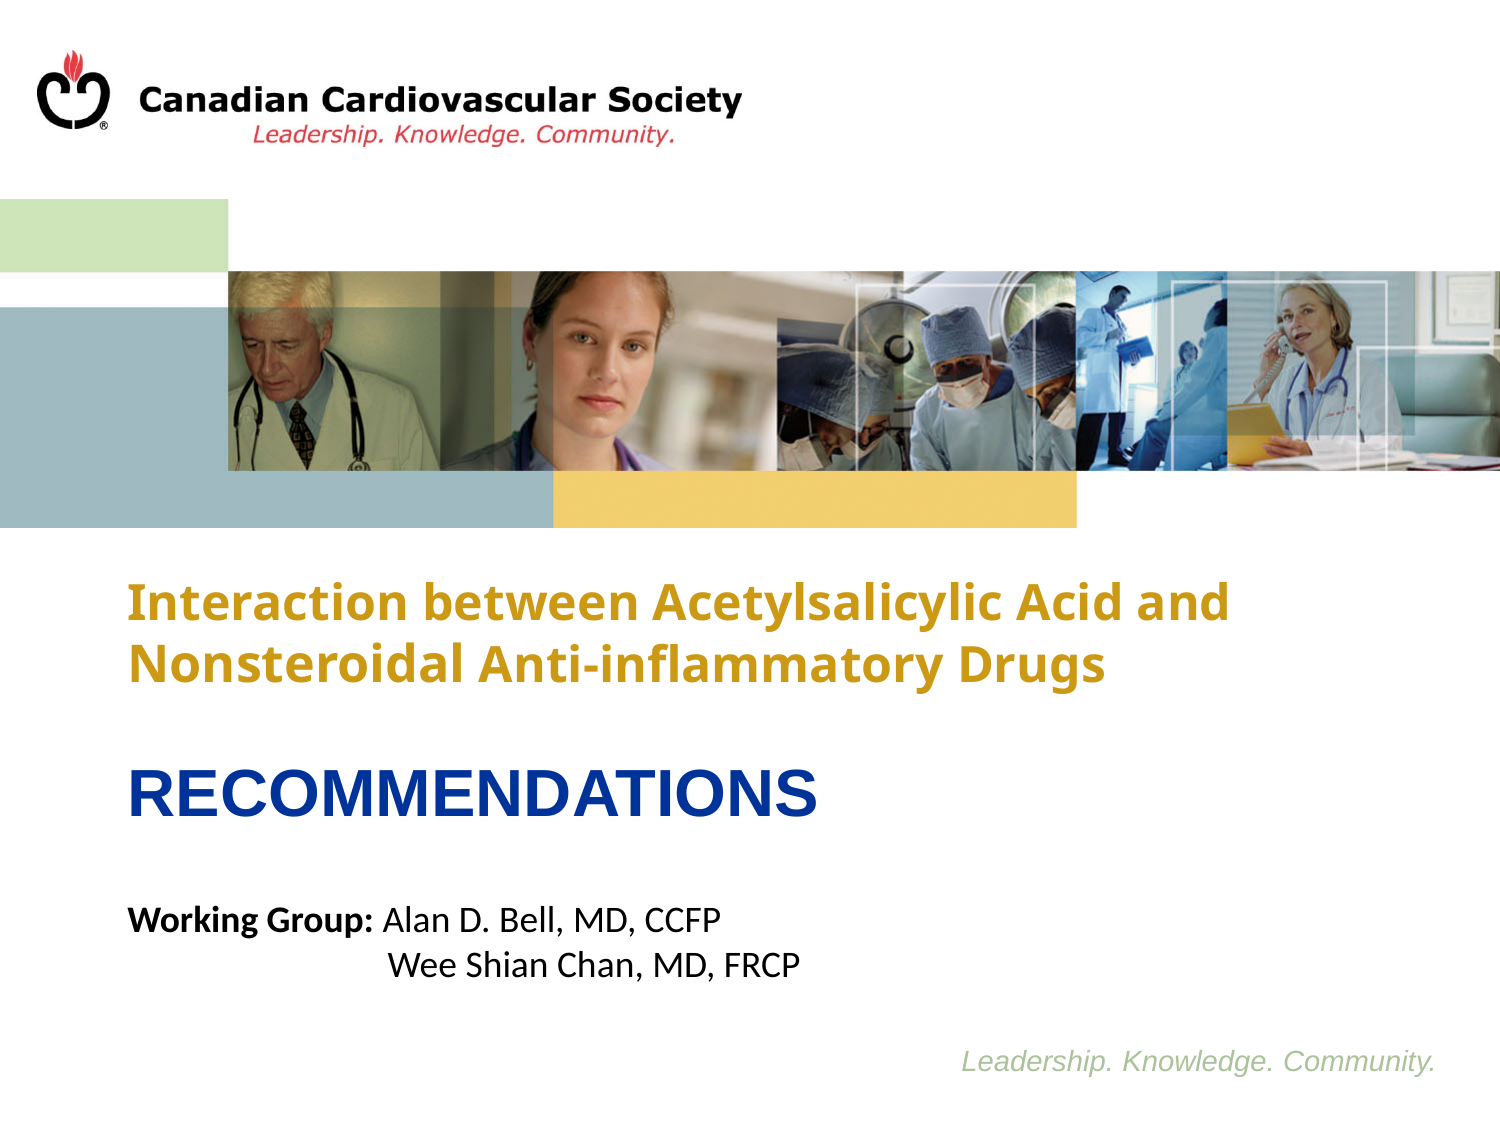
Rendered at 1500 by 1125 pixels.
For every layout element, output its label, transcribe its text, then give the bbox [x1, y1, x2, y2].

title Interaction between Acetylsalicylic Acid and Nonsteroidal Anti-inflammatory Drugs [112, 562, 1401, 804]
text_box Working Group: Alan D. Bell, MD, CCFP Wee Shian Chan, MD, FRCP [112, 887, 1475, 993]
subtitle RECOMMENDATIONS [112, 742, 913, 865]
picture [37, 50, 742, 147]
picture [0, 199, 1500, 528]
